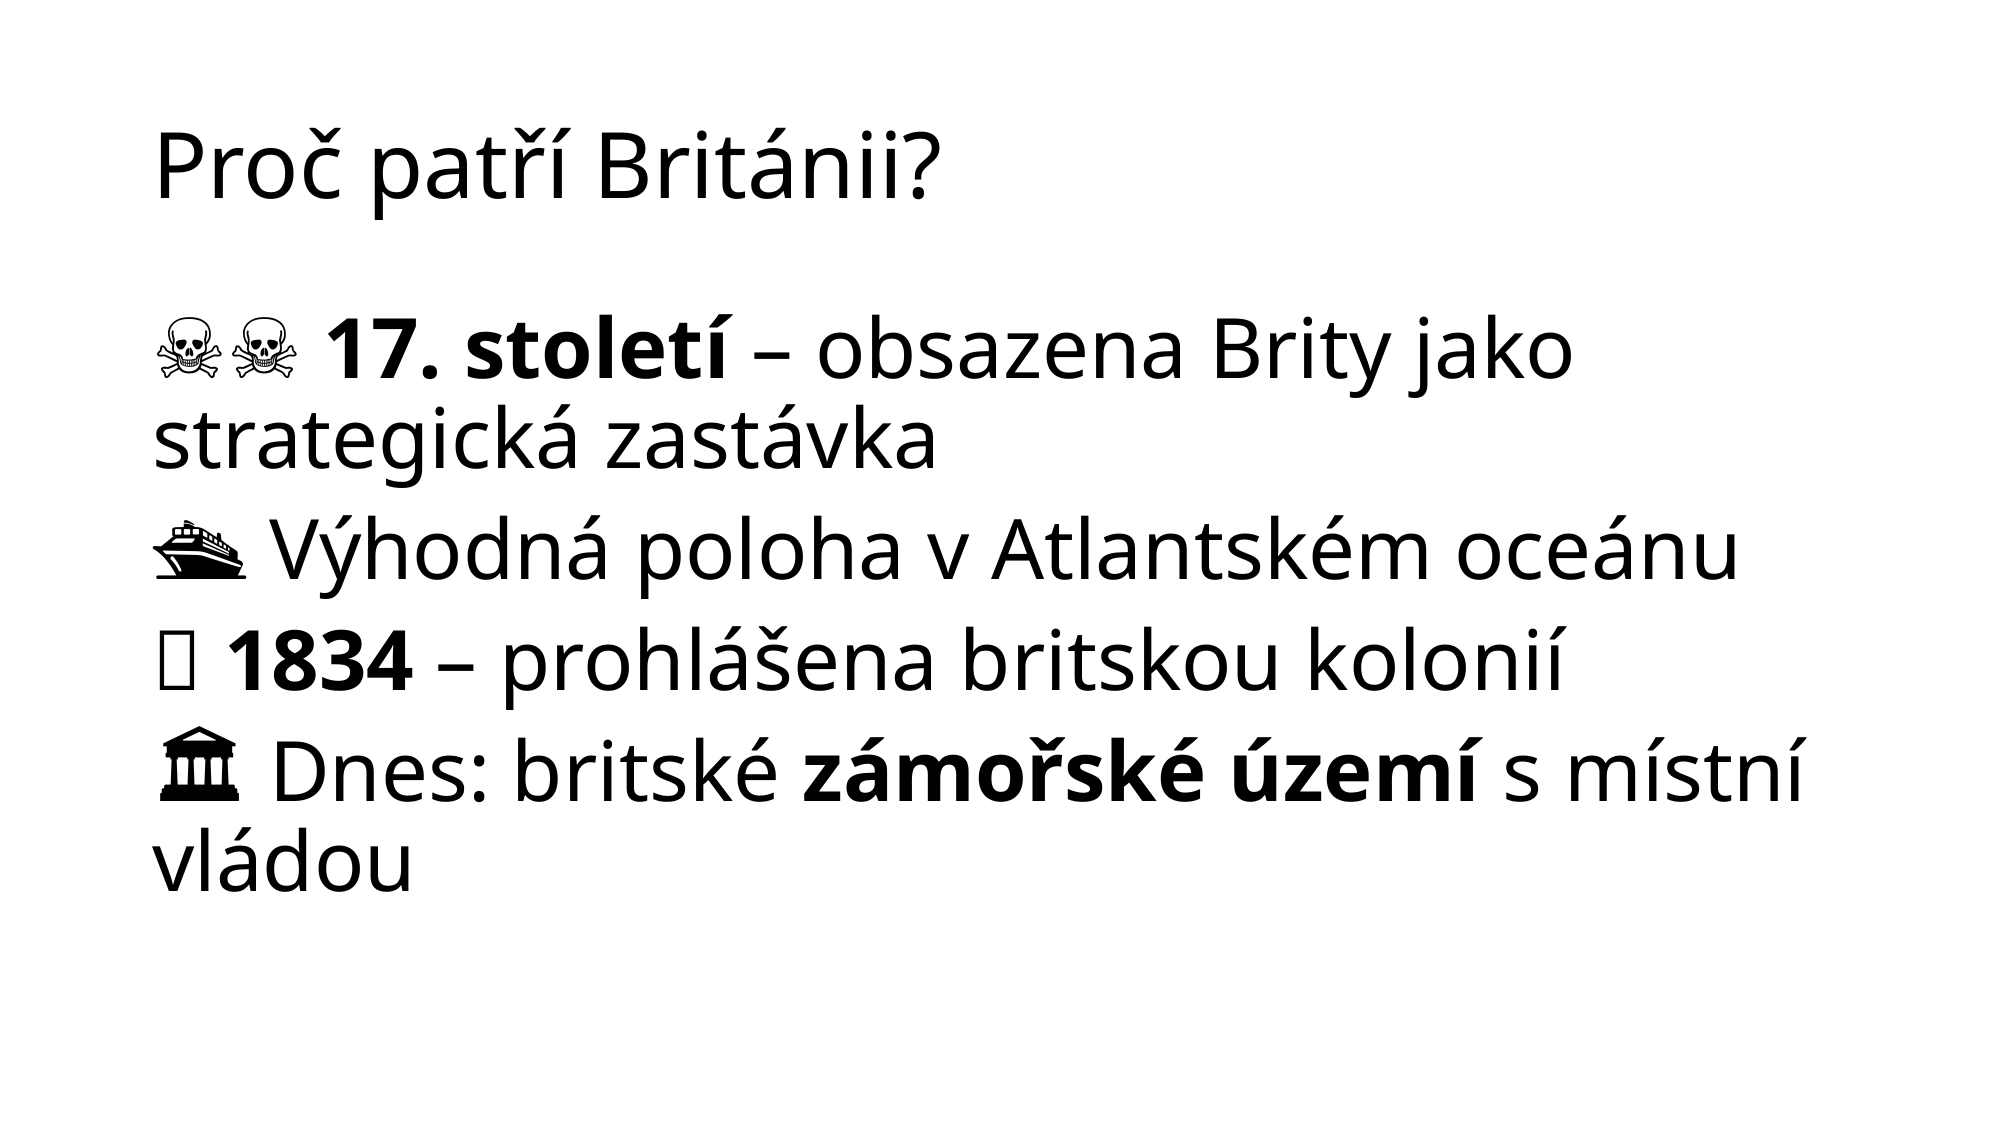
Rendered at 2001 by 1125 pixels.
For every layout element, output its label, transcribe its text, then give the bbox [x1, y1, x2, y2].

title Proč patří Británii? [137, 59, 1863, 278]
list 🏴‍☠️ 17. století – obsazena Brity jako strategická zastávka 🛳️ Výhodná poloha v Atlantském oceánu 📜 1834 – prohlášena britskou kolonií 🏛️ Dnes: britské zámořské území s místní vládou [137, 299, 1863, 1014]
